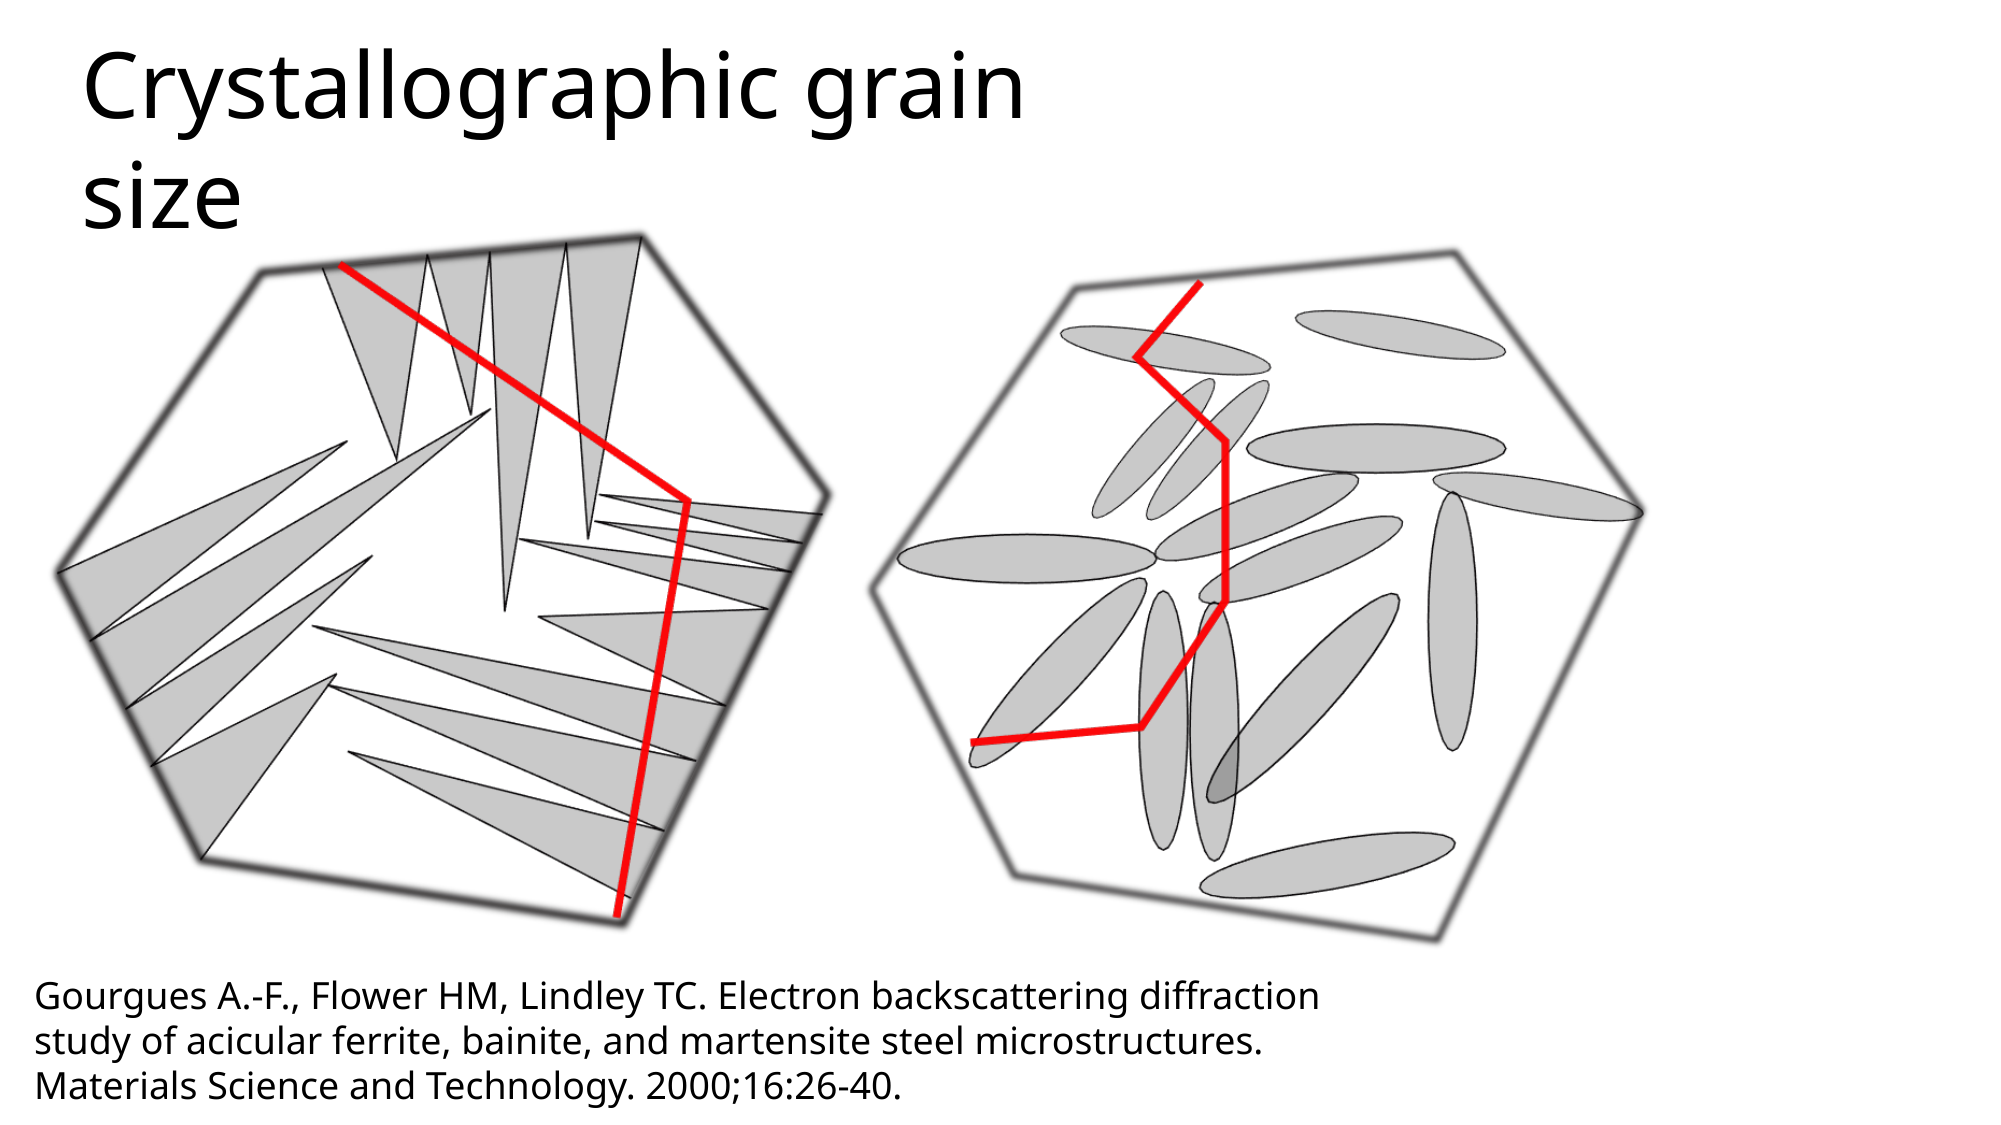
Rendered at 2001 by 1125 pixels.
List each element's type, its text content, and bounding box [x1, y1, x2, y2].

text_box Crystallographic grain size [66, 19, 1053, 199]
picture [24, 201, 1674, 1009]
text_box Gourgues A.-F., Flower HM, Lindley TC. Electron backscattering diffraction study of acicular ferrite, bainite, and martensite steel microstructures. Materials Science and Technology. 2000;16:26-40. [19, 1011, 1403, 1115]
